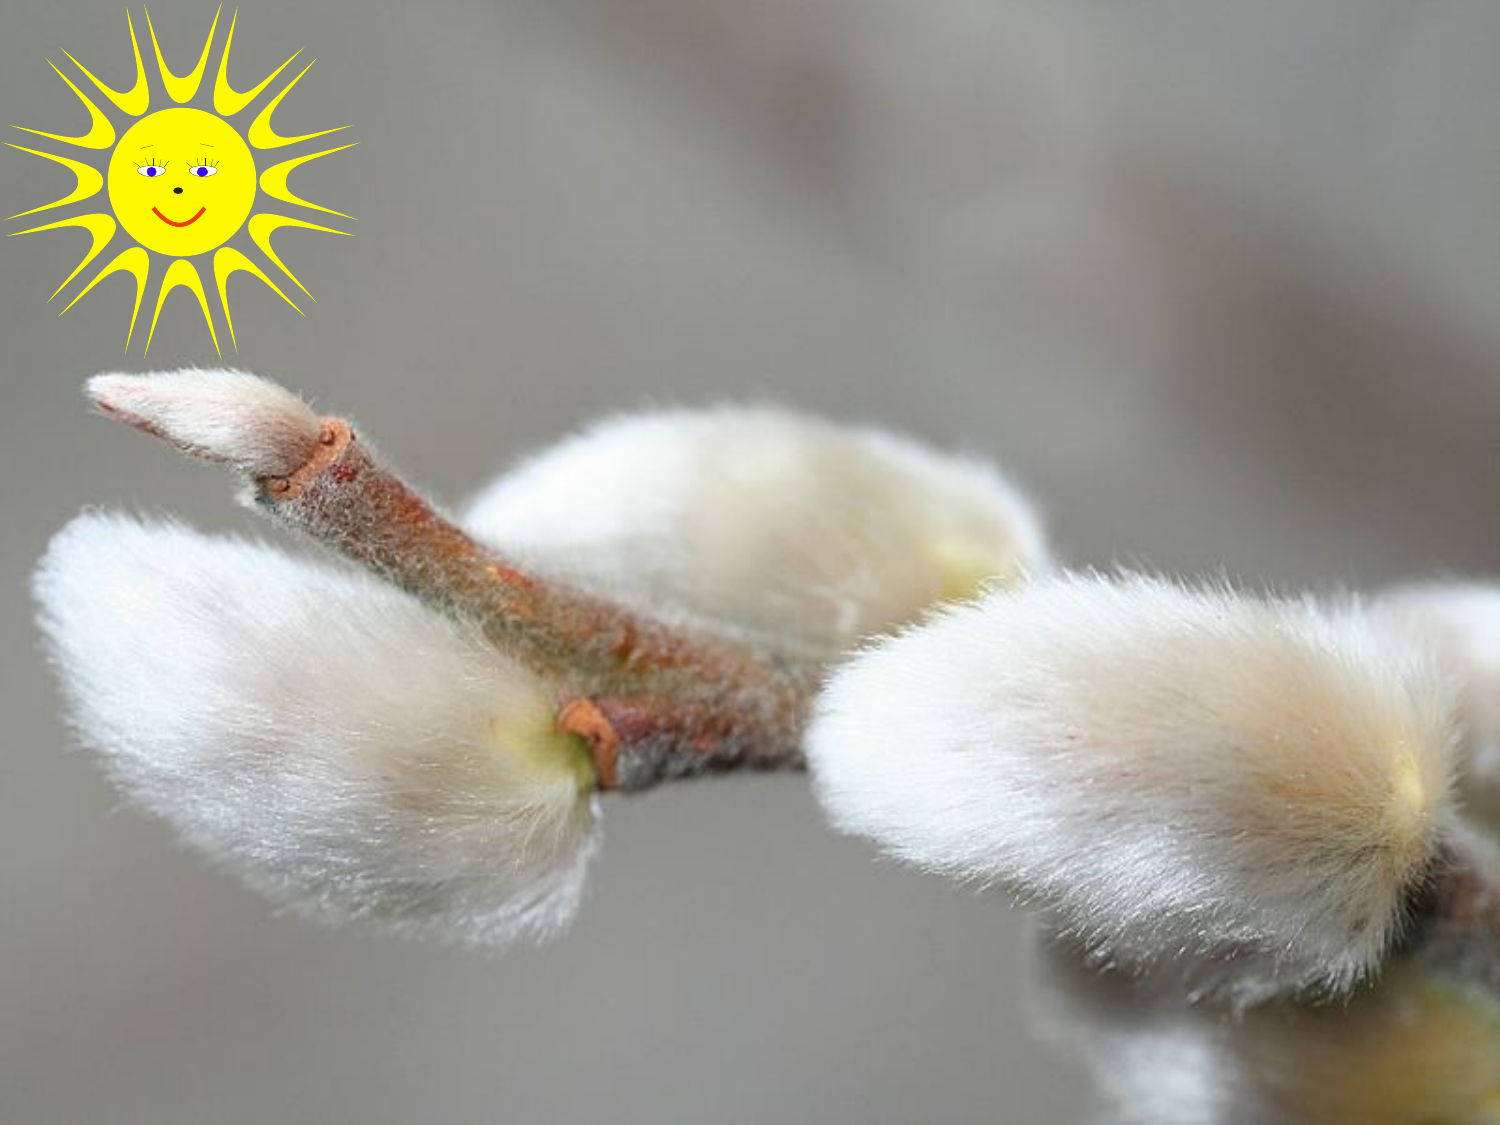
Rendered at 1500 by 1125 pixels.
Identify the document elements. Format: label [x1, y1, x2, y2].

text_box [0, 0, 364, 364]
picture [0, 0, 1500, 1125]
